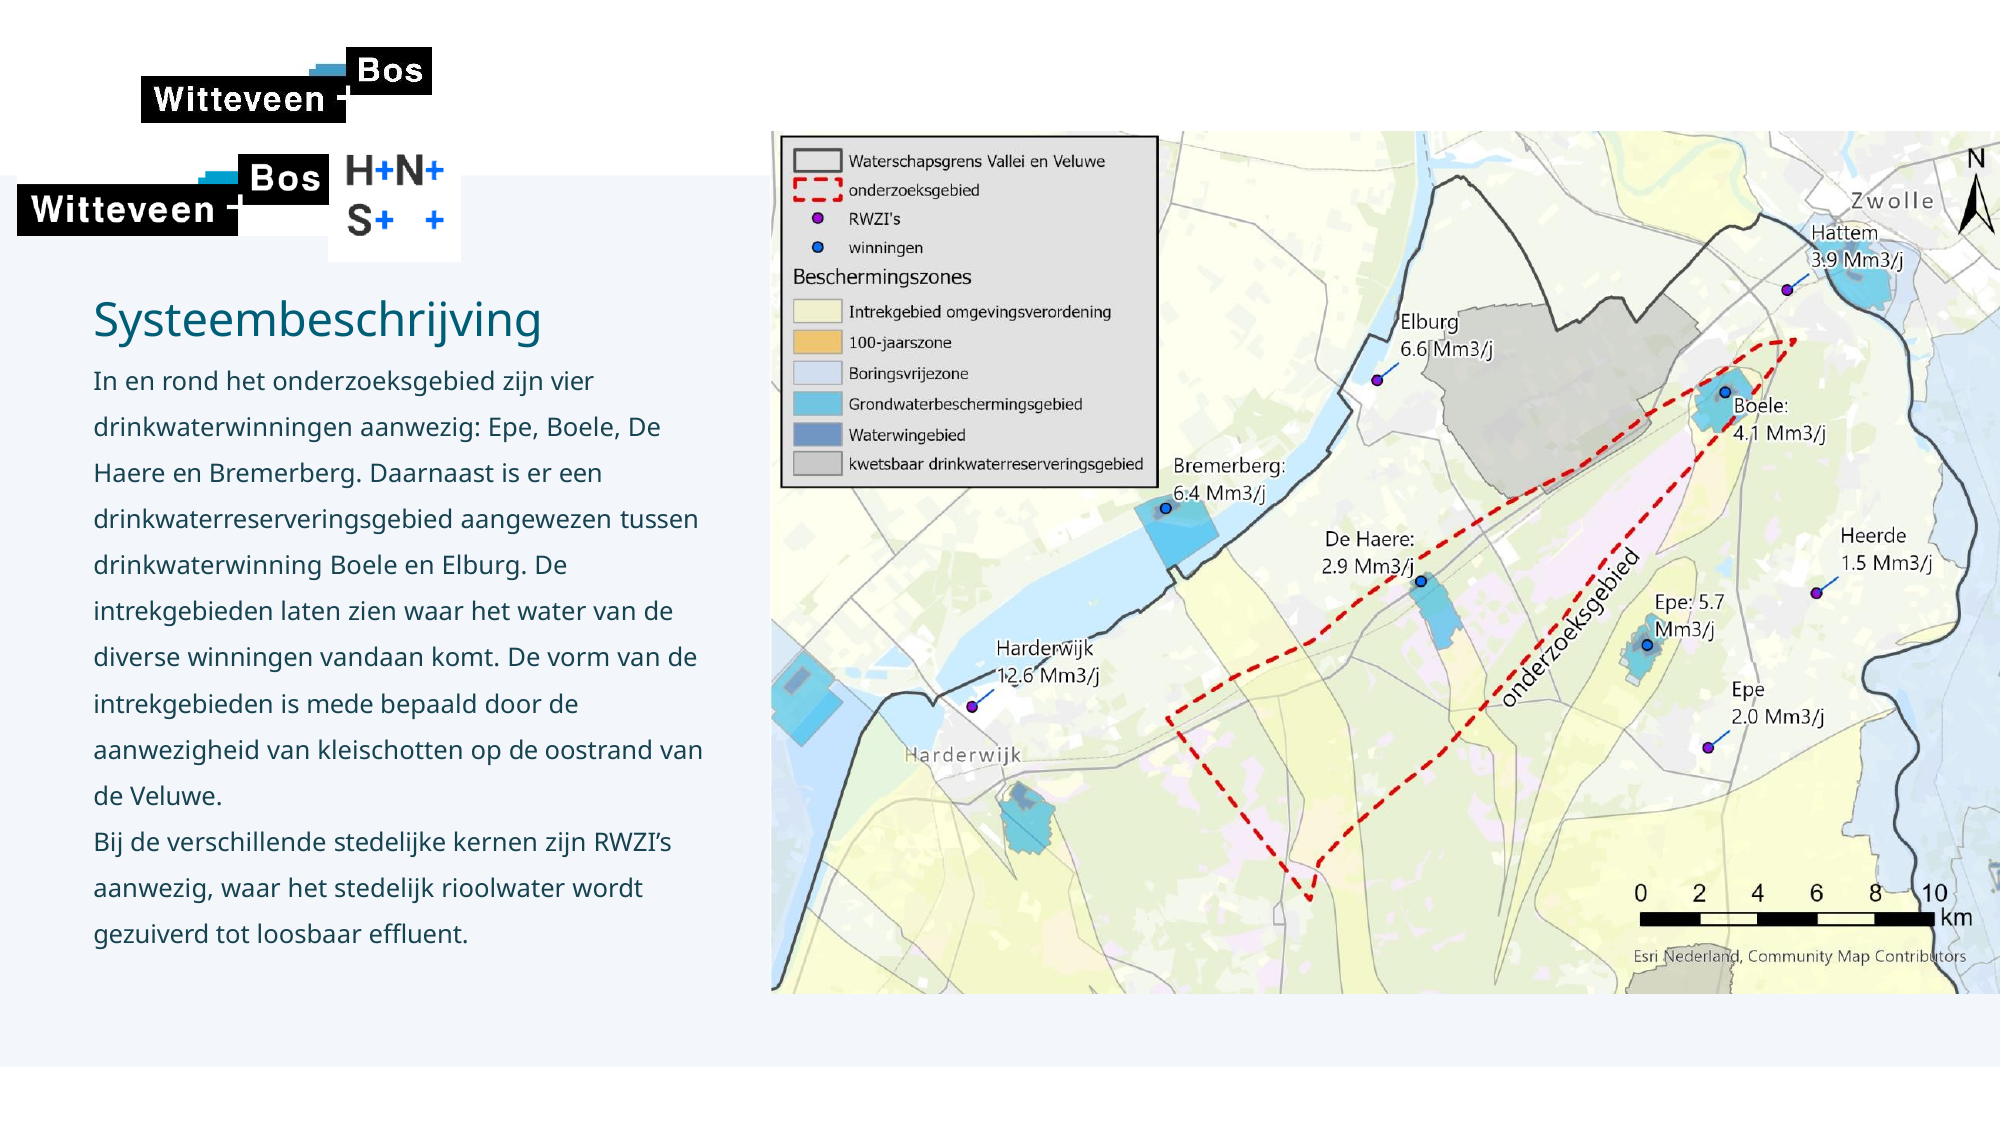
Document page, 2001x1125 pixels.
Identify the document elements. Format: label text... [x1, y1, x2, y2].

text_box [17, 129, 462, 262]
picture [141, 47, 432, 123]
title Systeembeschrijving [91, 286, 764, 477]
text_box In en rond het onderzoeksgebied zijn vier drinkwaterwinningen aanwezig: Epe, Boele, De Haere en Bremerberg. Daarnaast is er een drinkwaterreserveringsgebied aangewezen tussen drinkwaterwinning Boele en Elburg. De intrekgebieden laten zien waar het water van de diverse winningen vandaan komt. De vorm van de intrekgebieden is mede bepaald door de aanwezigheid van kleischotten op de oostrand van de Veluwe. Bij de verschillende stedelijke kernen zijn RWZI’s aanwezig, waar het stedelijk rioolwater wordt gezuiverd tot loosbaar effluent. [91, 347, 728, 949]
picture [769, 131, 2000, 994]
